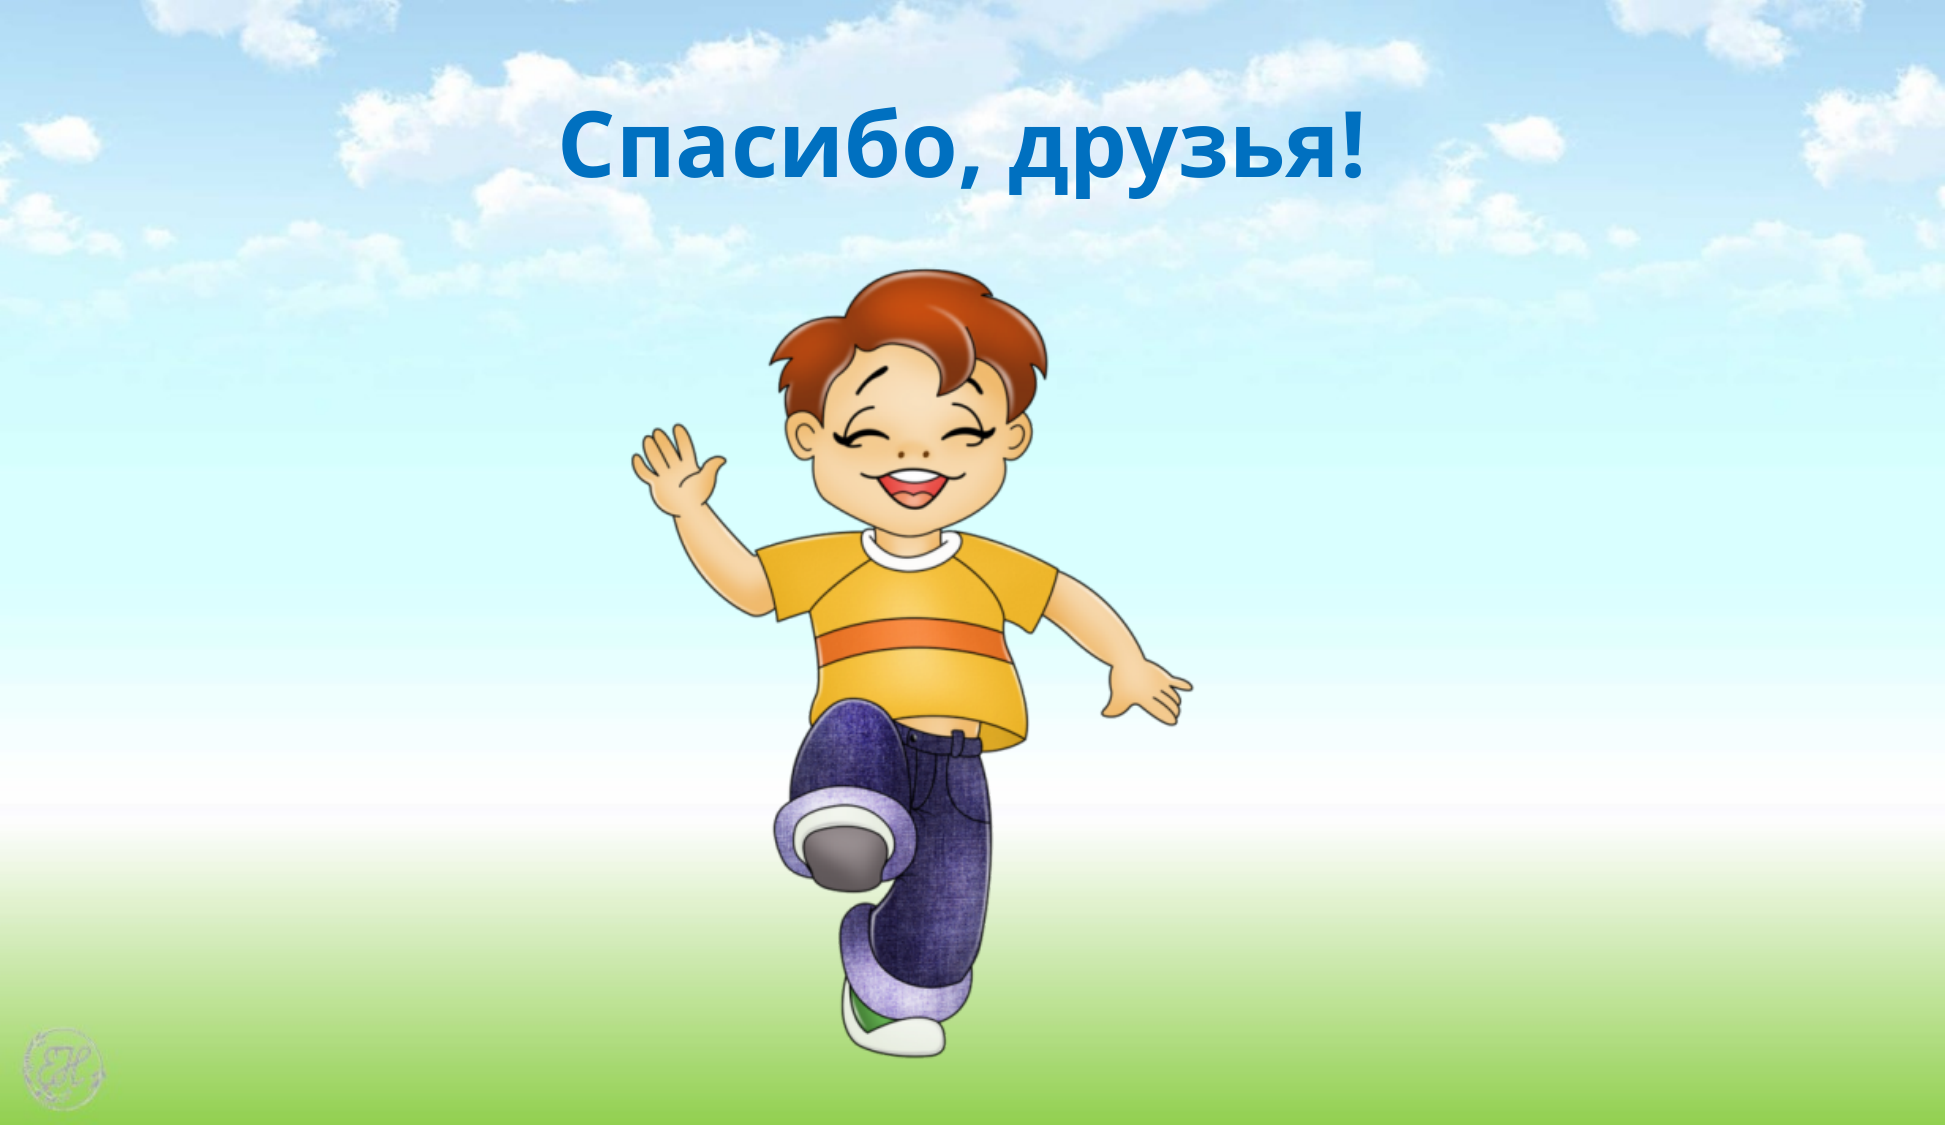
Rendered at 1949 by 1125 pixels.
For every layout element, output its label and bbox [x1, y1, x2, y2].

list [0, 0, 1946, 1125]
picture [626, 256, 1200, 1069]
